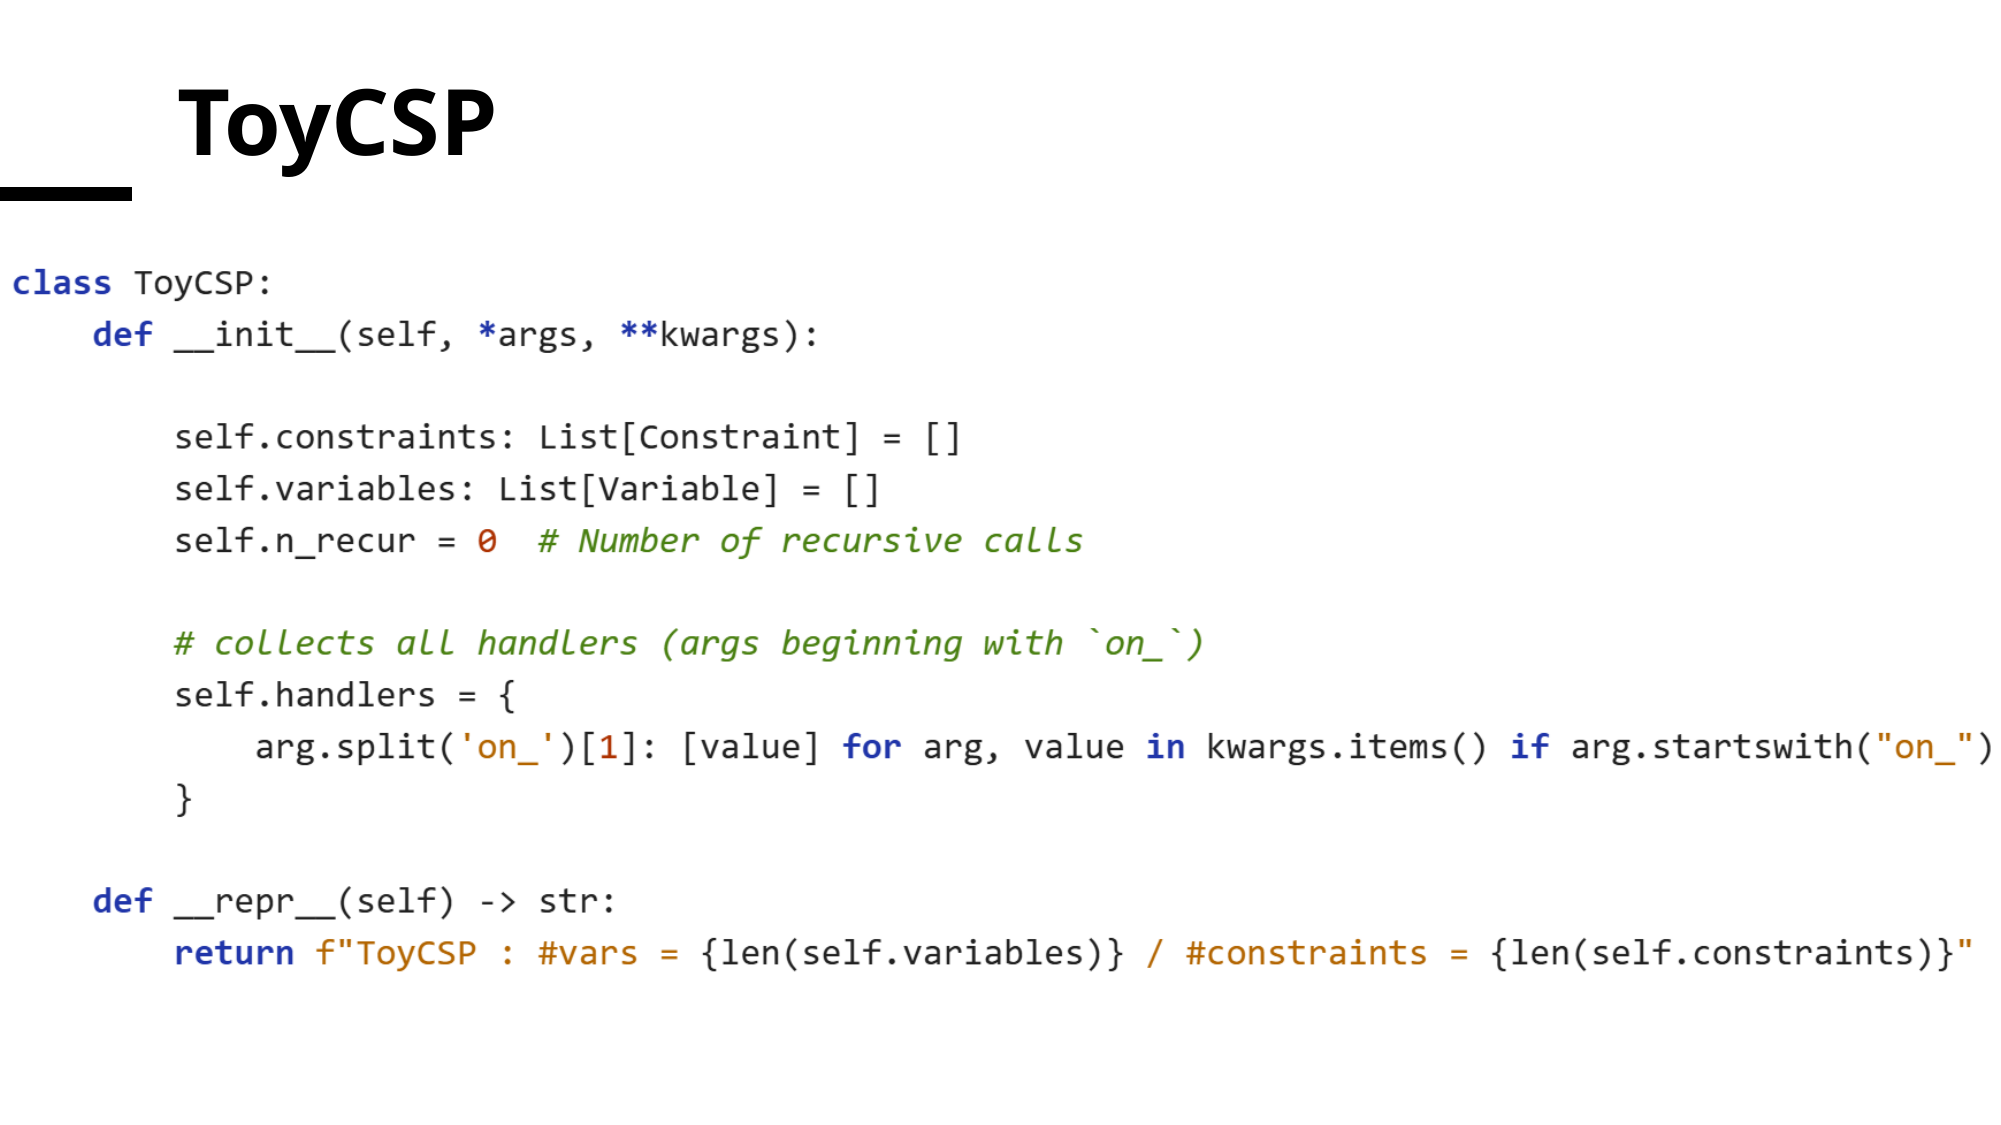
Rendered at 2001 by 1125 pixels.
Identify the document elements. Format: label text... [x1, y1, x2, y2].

picture [0, 239, 2000, 999]
title ToyCSP [162, 72, 1726, 239]
